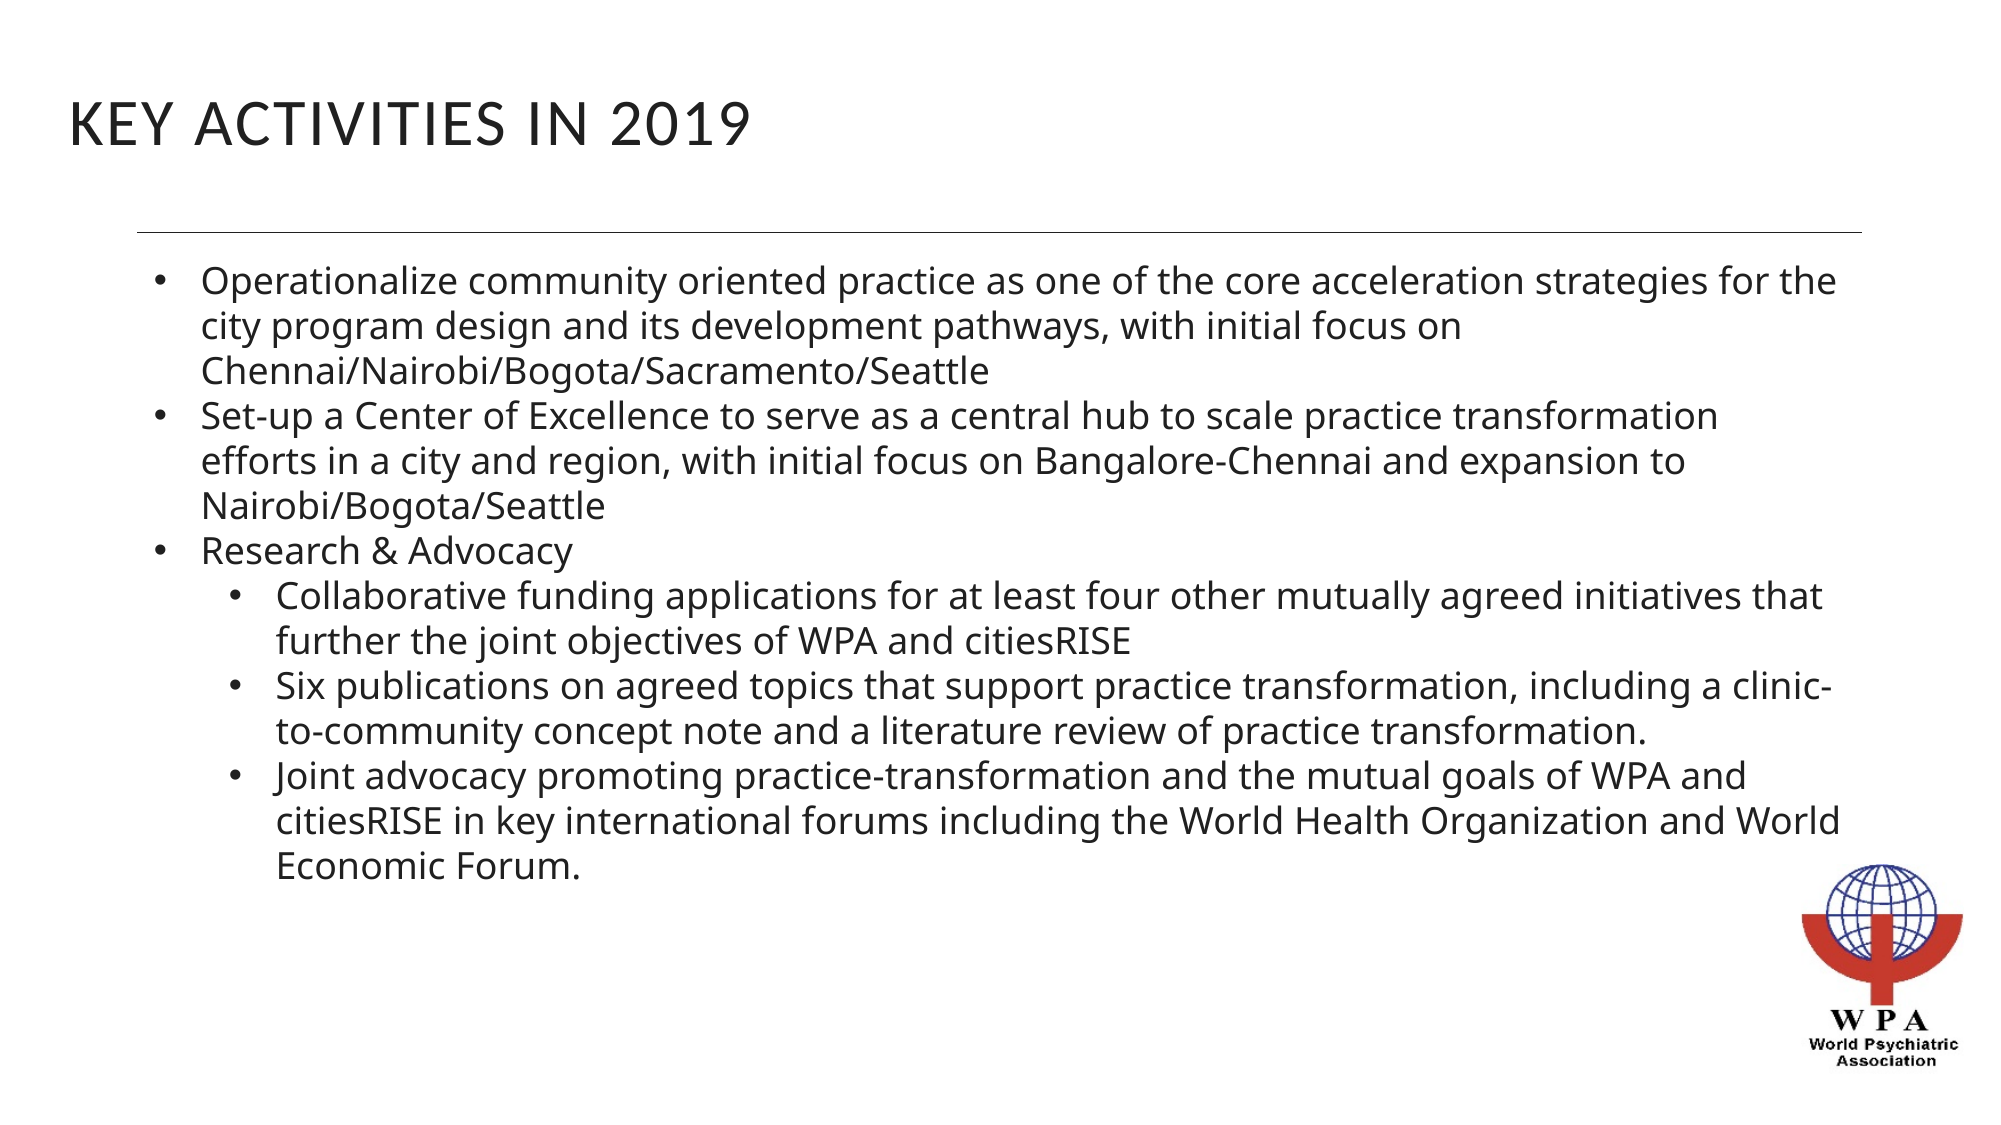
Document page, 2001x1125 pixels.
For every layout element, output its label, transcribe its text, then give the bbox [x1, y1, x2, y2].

text_box Operationalize community oriented practice as one of the core acceleration strategies for the city program design and its development pathways, with initial focus on Chennai/Nairobi/Bogota/Sacramento/Seattle Set-up a Center of Excellence to serve as a central hub to scale practice transformation efforts in a city and region, with initial focus on Bangalore-Chennai and expansion to Nairobi/Bogota/Seattle Research & Advocacy Collaborative funding applications for at least four other mutually agreed initiatives that further the joint objectives of WPA and citiesRISE Six publications on agreed topics that support practice transformation, including a clinic-to-community concept note and a literature review of practice transformation. Joint advocacy promoting practice-transformation and the mutual goals of WPA and citiesRISE in key international forums including the World Health Organization and World Economic Forum. [138, 249, 1862, 940]
title Key activities In 2019 [54, 42, 1946, 195]
picture [1801, 864, 1965, 1075]
